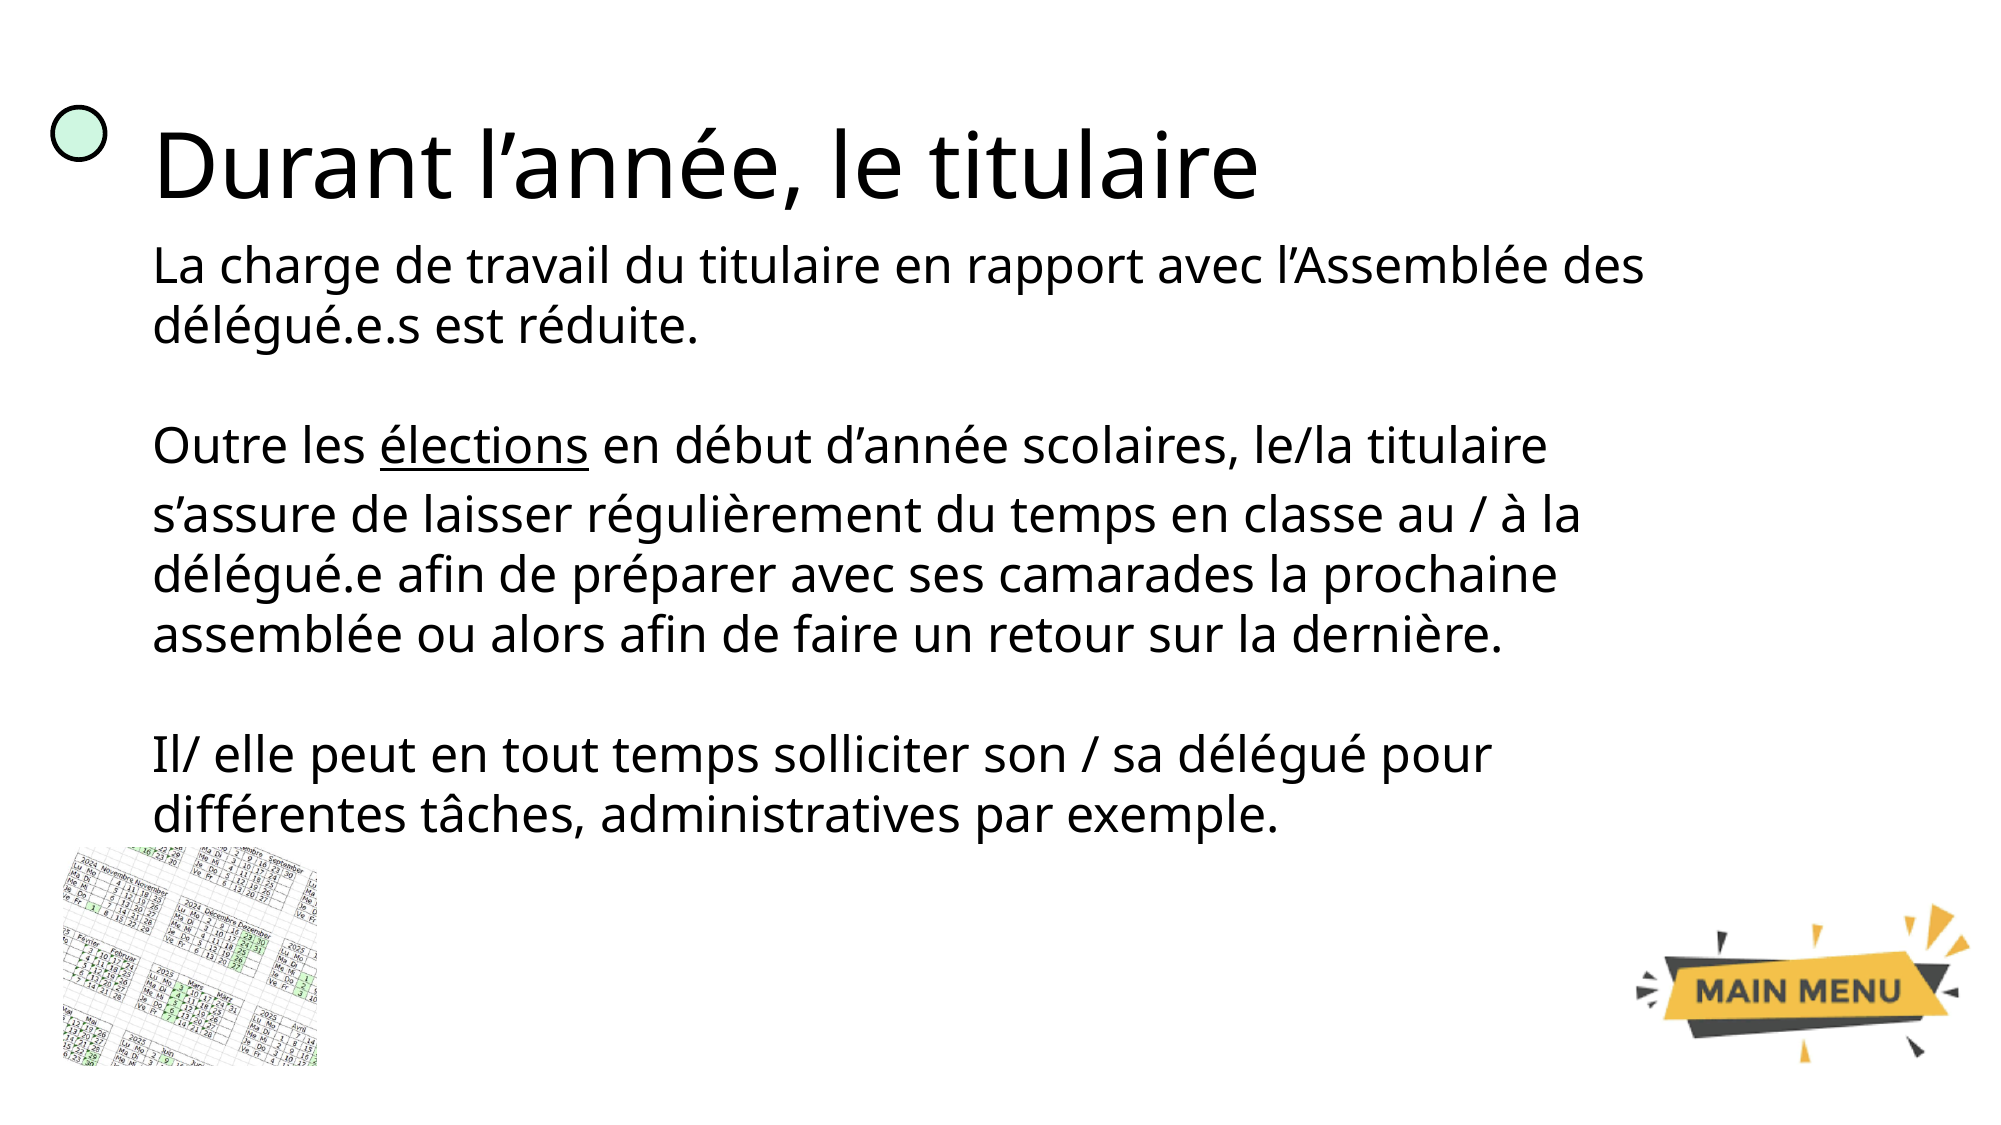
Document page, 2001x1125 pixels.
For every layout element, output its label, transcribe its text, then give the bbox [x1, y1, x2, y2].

title Durant l’année, le titulaire [137, 59, 1863, 278]
picture [1605, 899, 2000, 1066]
text_box La charge de travail du titulaire en rapport avec l’Assemblée des délégué.e.s est réduite. Outre les élections en début d’année scolaires, le/la titulaire s’assure de laisser régulièrement du temps en classe au / à la délégué.e afin de préparer avec ses camarades la prochaine assemblée ou alors afin de faire un retour sur la dernière. Il/ elle peut en tout temps solliciter son / sa délégué pour différentes tâches, administratives par exemple. [137, 226, 1751, 850]
picture [63, 847, 317, 1066]
